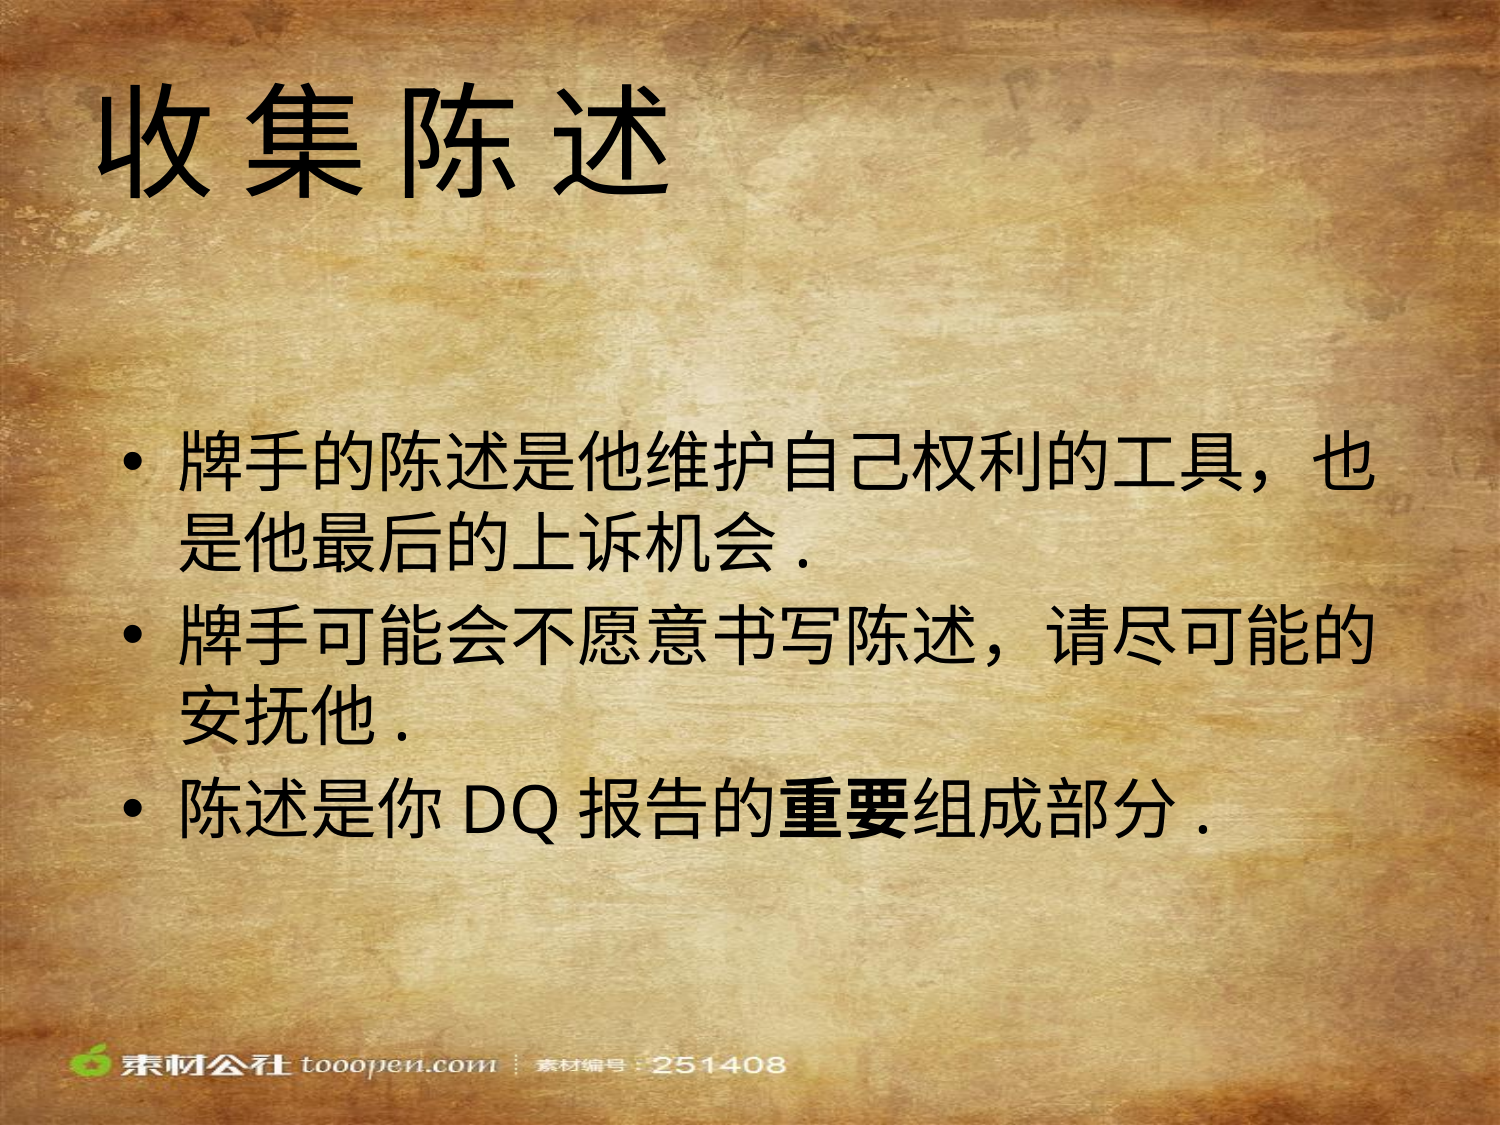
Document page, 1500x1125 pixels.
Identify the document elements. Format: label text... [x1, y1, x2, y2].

list 牌手的陈述是他维护自己权利的工具，也是他最后的上诉机会. 牌手可能会不愿意书写陈述，请尽可能的安抚他. 陈述是你DQ报告的重要组成部分. [75, 262, 1425, 1005]
picture [0, 0, 1500, 1125]
title 收 集 陈 述 [75, 45, 1425, 233]
